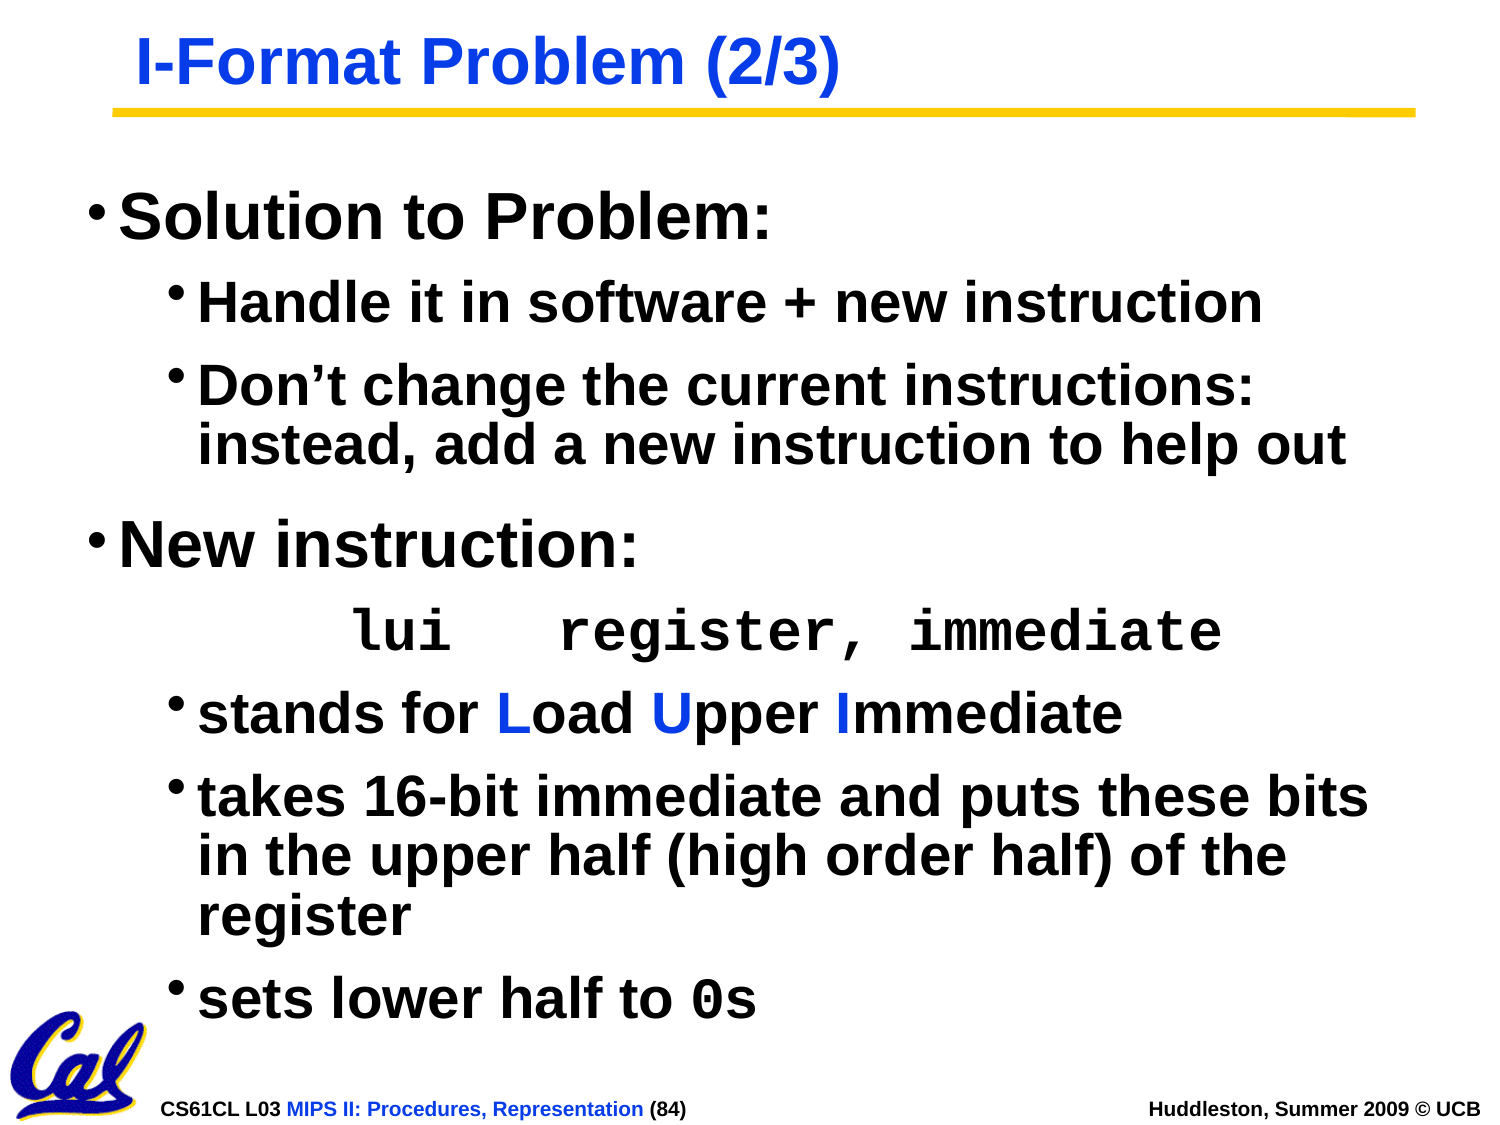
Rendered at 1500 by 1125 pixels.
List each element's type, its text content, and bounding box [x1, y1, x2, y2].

title I-Format Problem (2/3) [124, 24, 1066, 104]
list Solution to Problem: Handle it in software + new instruction Don’t change the current instructions: instead, add a new instruction to help out New instruction: lui register, immediate stands for Load Upper Immediate takes 16-bit immediate and puts these bits in the upper half (high order half) of the register sets lower half to 0s [74, 186, 1413, 1074]
picture [10, 1011, 150, 1121]
